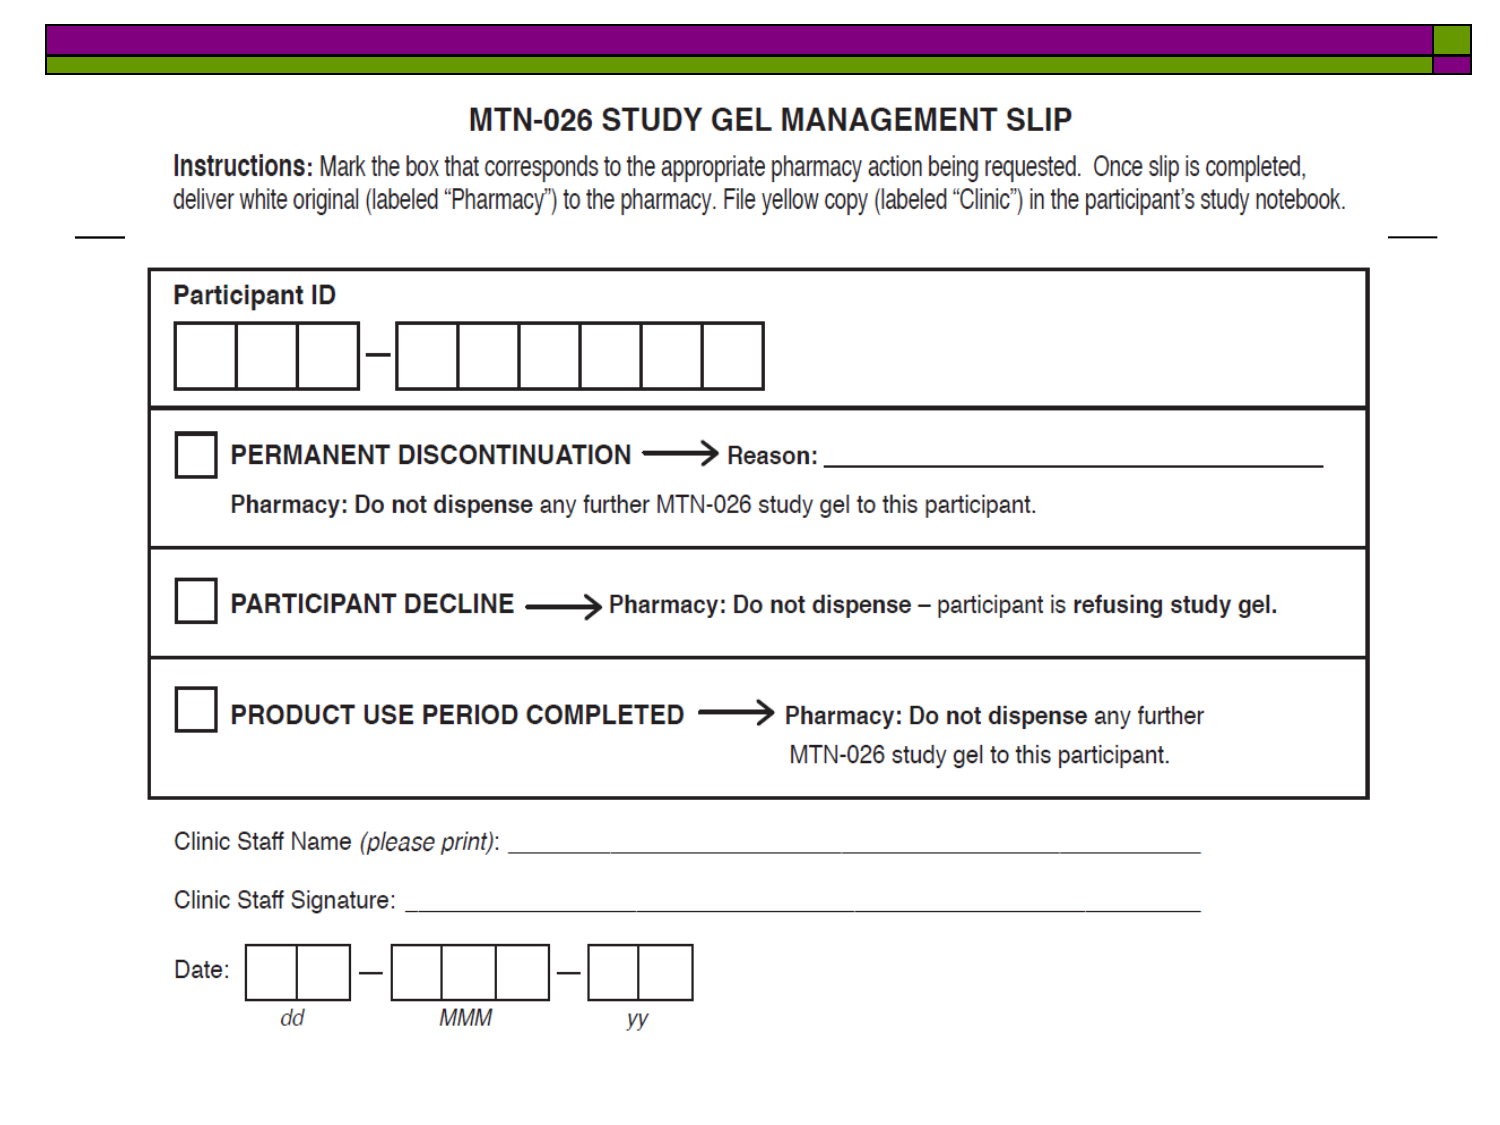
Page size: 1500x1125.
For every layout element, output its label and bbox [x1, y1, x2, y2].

picture [124, 87, 1389, 1038]
